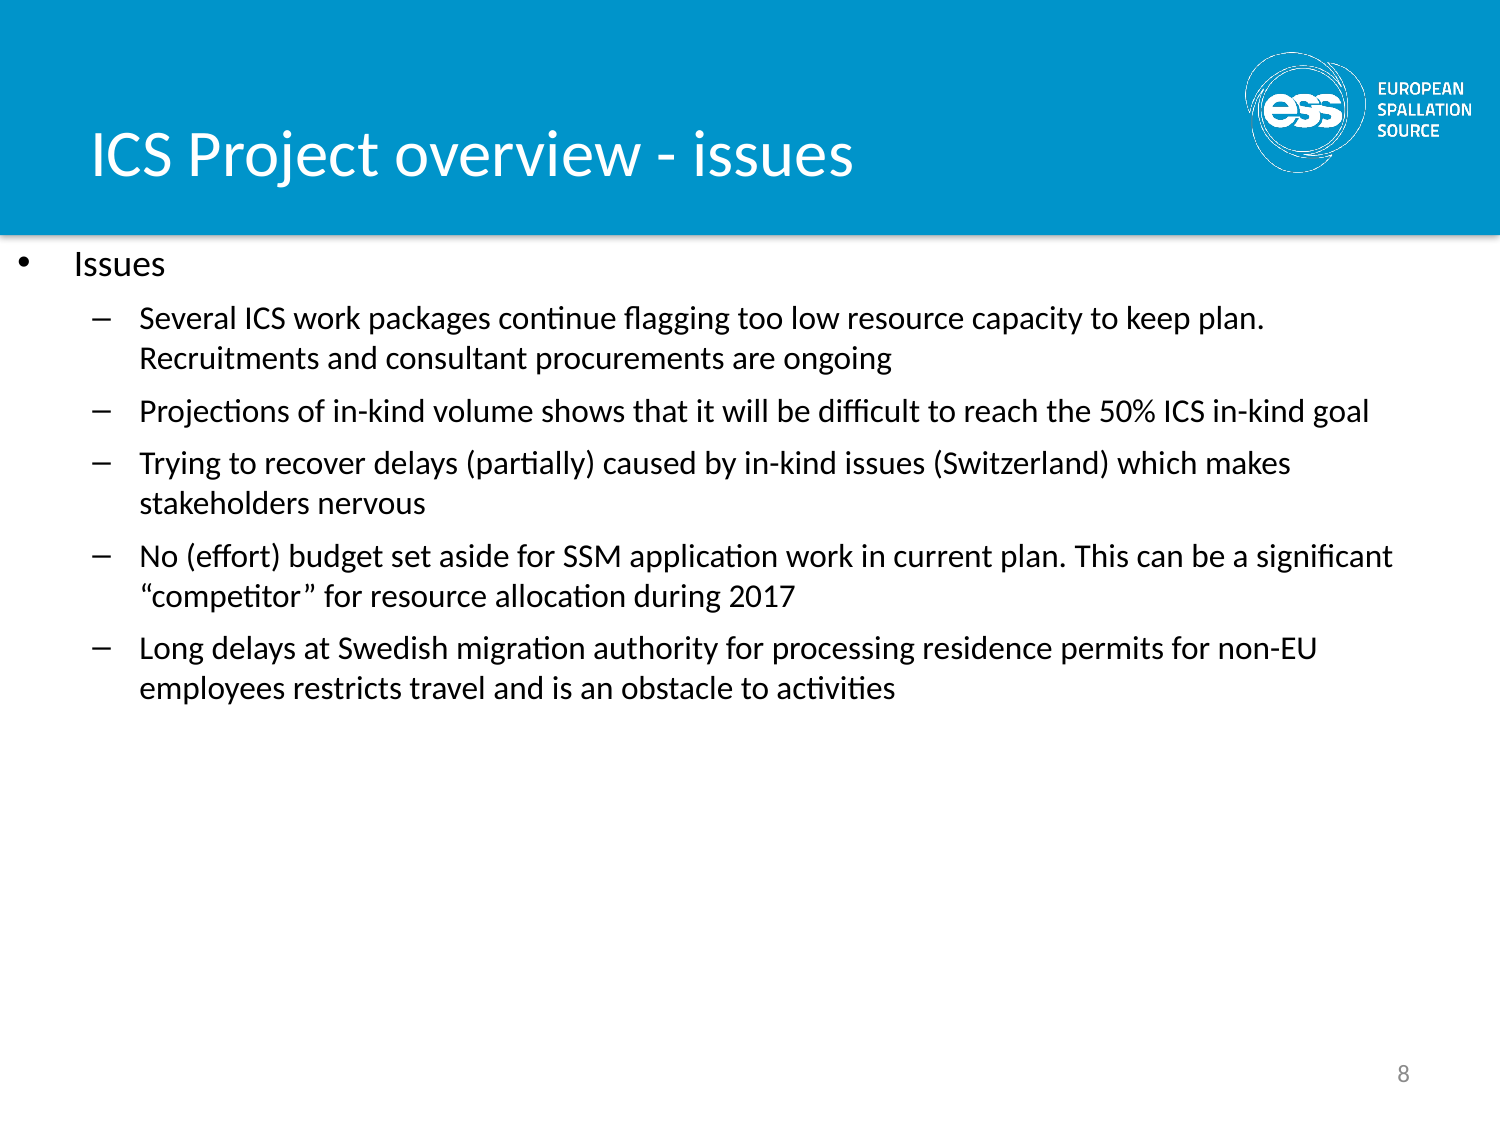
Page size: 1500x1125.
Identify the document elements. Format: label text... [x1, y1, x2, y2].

picture [1418, 104, 1423, 115]
picture [1389, 104, 1393, 115]
picture [1423, 83, 1430, 94]
picture [1264, 94, 1342, 127]
slide_number 8 [1074, 1042, 1425, 1103]
picture [1398, 109, 1406, 115]
picture [1443, 86, 1450, 93]
list Issues Several ICS work packages continue flagging too low resource capacity to keep plan. Recruitments and consultant procurements are ongoing Projections of in-kind volume shows that it will be difficult to reach the 50% ICS in-kind goal Trying to recover delays (partially) caused by in-kind issues (Switzerland) which makes stakeholders nervous No (effort) budget set aside for SSM application work in current plan. This can be a significant “competitor” for resource allocation during 2017 Long delays at Swedish migration authority for processing residence permits for non-EU employees restricts travel and is an obstacle to activities [2, 231, 1412, 1024]
title ICS Project overview - issues [75, 56, 1247, 231]
picture [1422, 125, 1428, 134]
picture [1409, 104, 1415, 115]
picture [1436, 104, 1444, 115]
picture [1379, 83, 1385, 94]
picture [1400, 83, 1407, 94]
picture [1432, 125, 1438, 136]
picture [1454, 83, 1458, 94]
